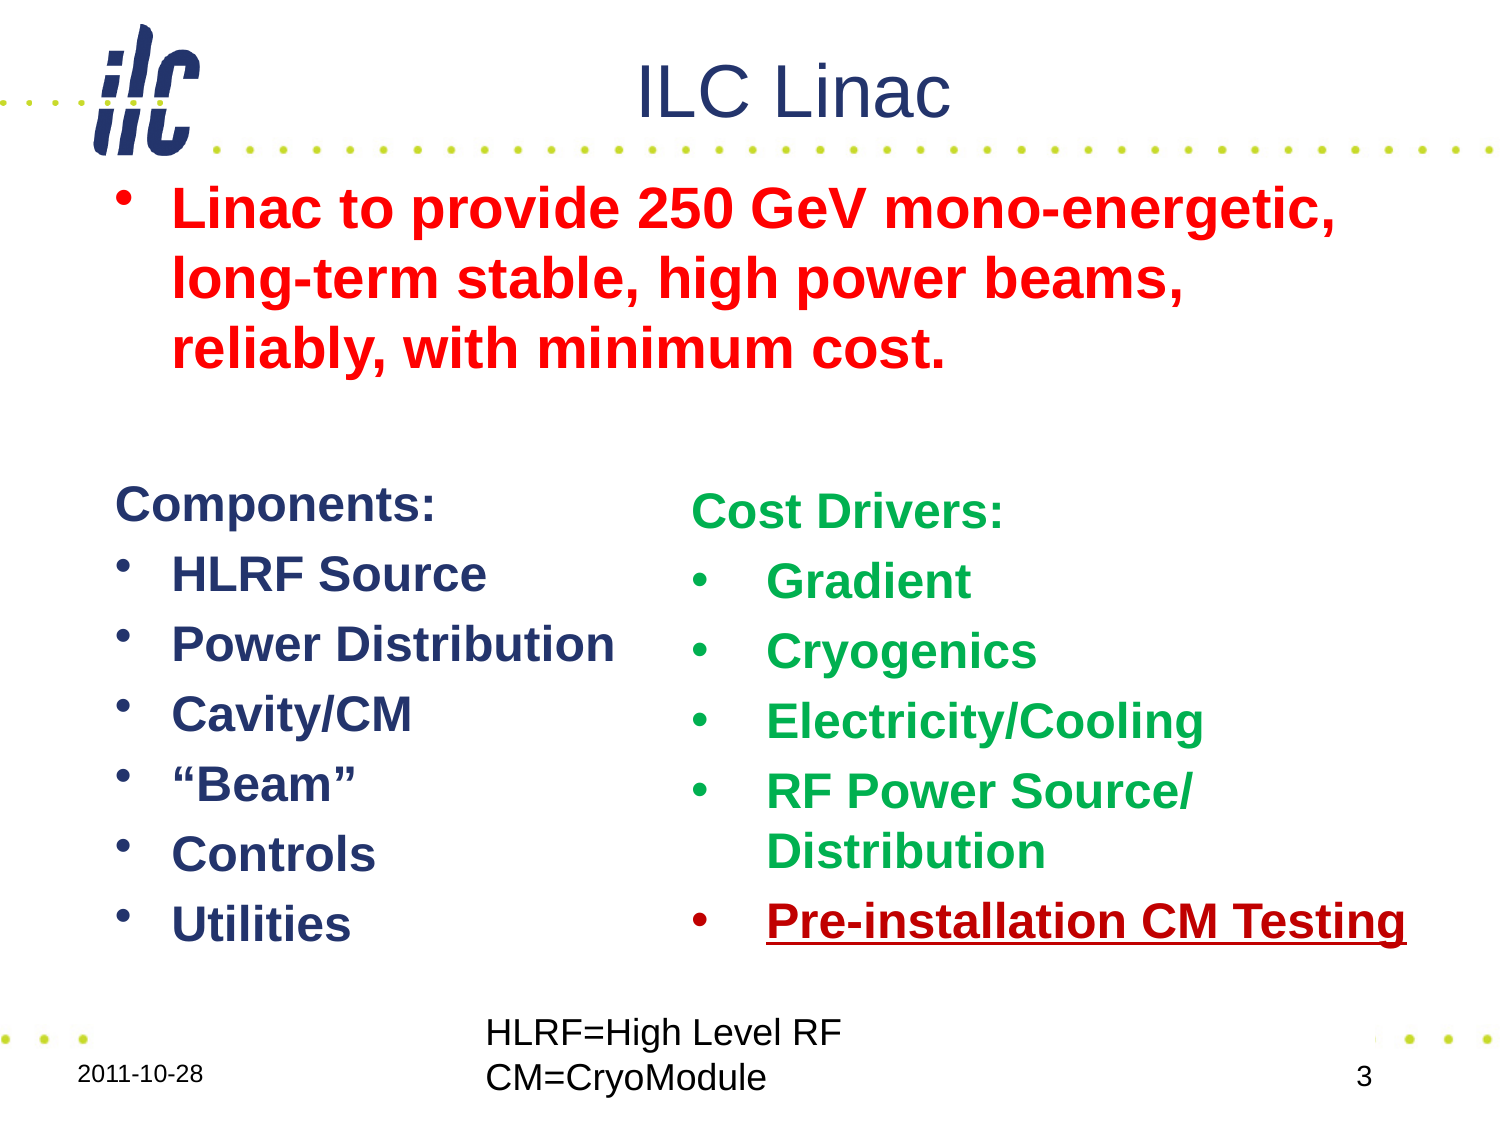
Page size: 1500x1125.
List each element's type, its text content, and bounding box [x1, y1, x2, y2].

picture [0, 1024, 99, 1055]
text_box Cost Drivers: Gradient Cryogenics Electricity/Cooling RF Power Source/ Distribution Pre-installation CM Testing [676, 471, 1500, 957]
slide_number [62, 1049, 571, 1125]
slide_number 3 [1074, 1049, 1388, 1125]
picture [0, 24, 200, 156]
list Linac to provide 250 GeV mono-energetic, long-term stable, high power beams, reliably, with minimum cost. Components: HLRF Source Power Distribution Cavity/CM “Beam” Controls Utilities [99, 162, 1376, 1125]
picture [1376, 1024, 1500, 1055]
title ILC Linac [212, 12, 1376, 162]
picture [1376, 137, 1500, 163]
text_box HLRF=High Level RF CM=CryoModule [470, 1000, 858, 1106]
